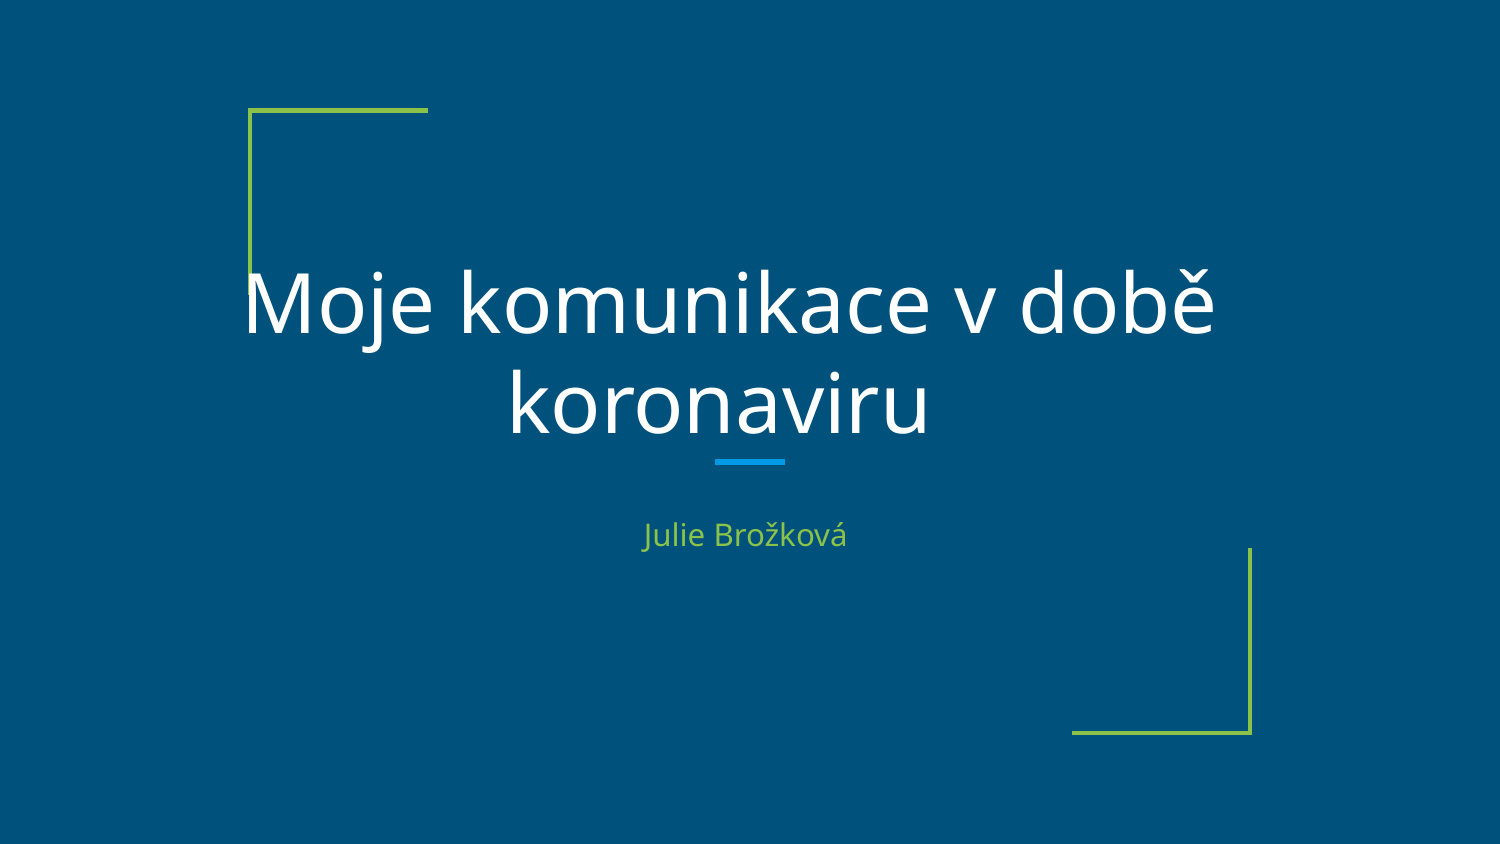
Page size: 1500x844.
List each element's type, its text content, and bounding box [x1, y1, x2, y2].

subtitle Julie Brožková [275, 500, 1225, 650]
title Moje komunikace v době koronaviru [31, 128, 1429, 465]
